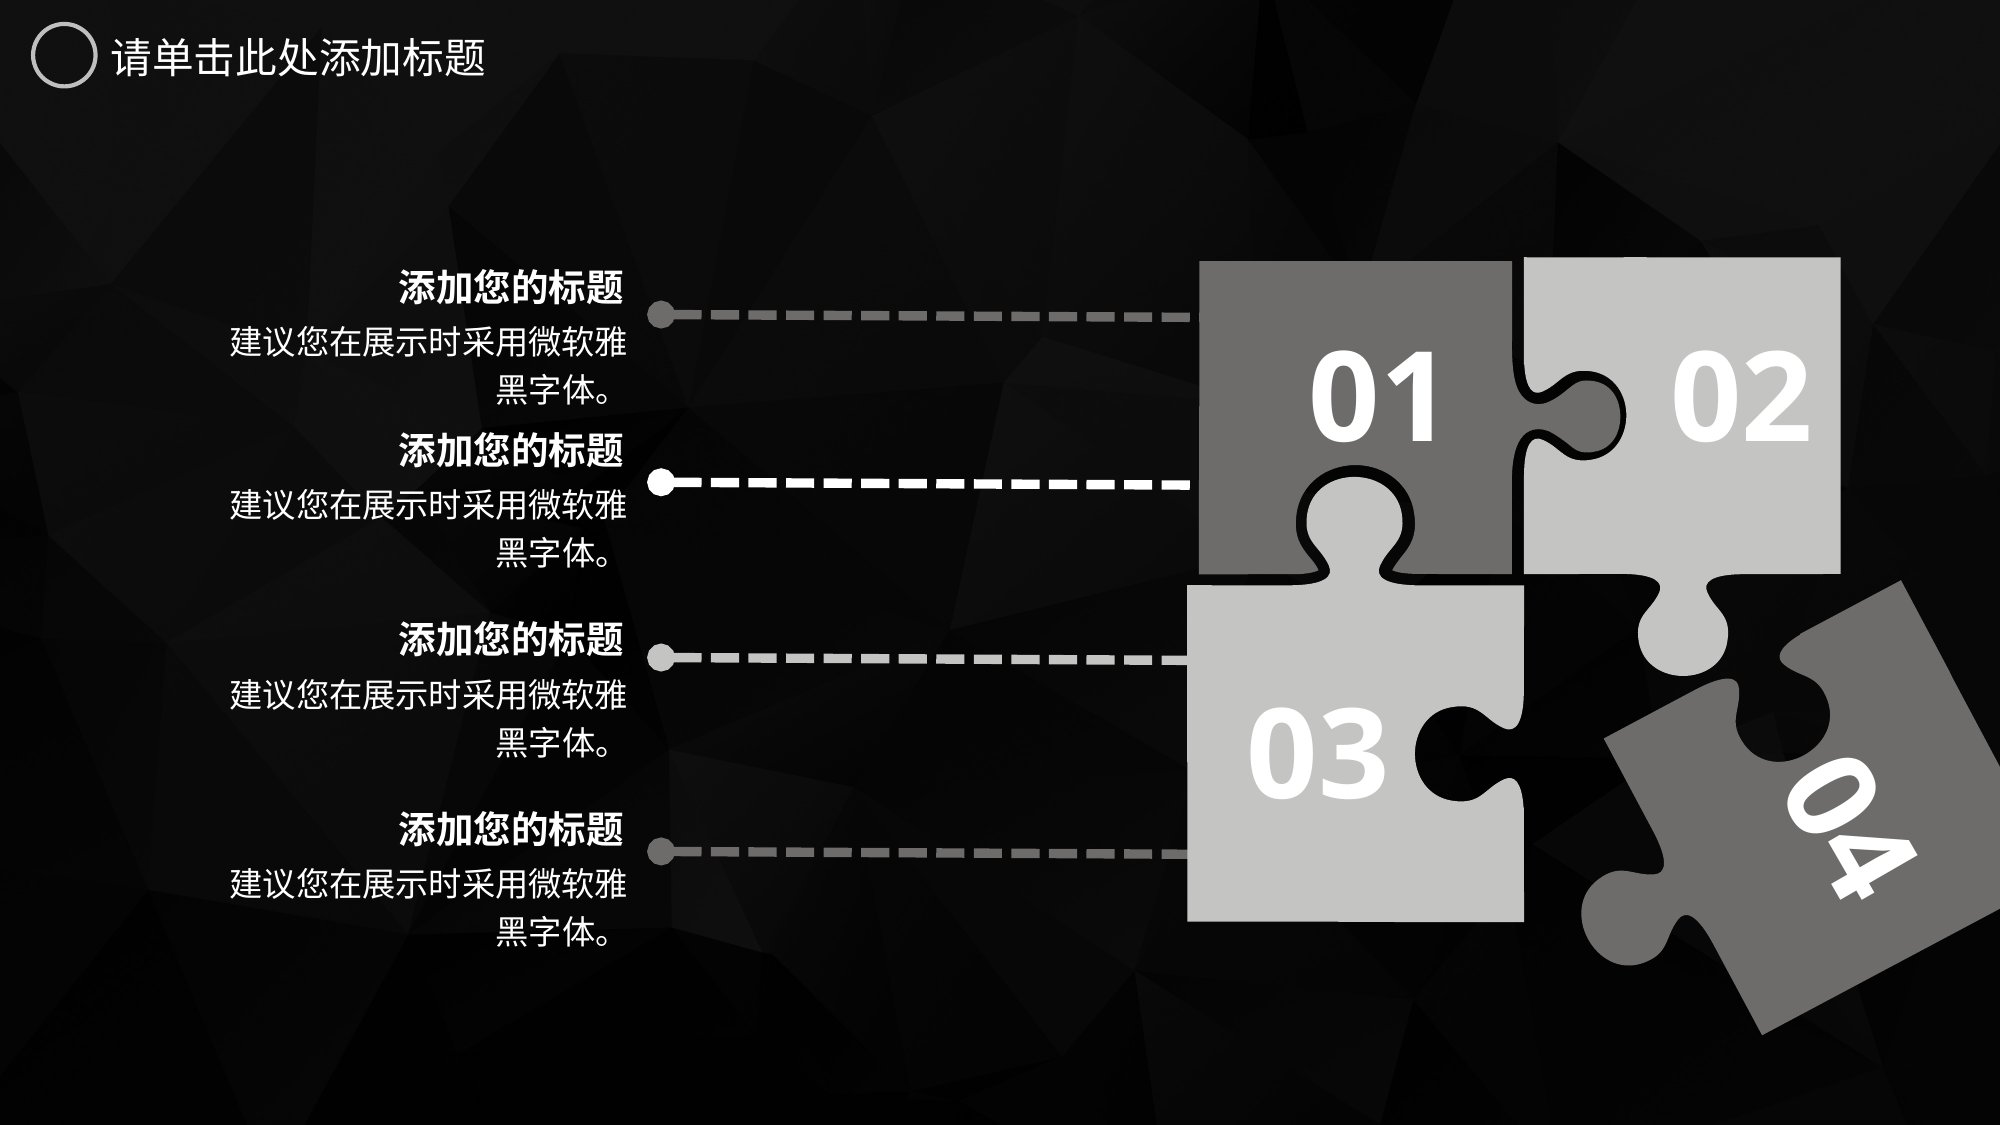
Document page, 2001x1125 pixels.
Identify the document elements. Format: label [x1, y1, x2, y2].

text_box [661, 851, 1252, 855]
text_box [661, 482, 1252, 486]
picture [0, 0, 2000, 1125]
text_box [661, 314, 1252, 318]
text_box [661, 657, 1252, 661]
